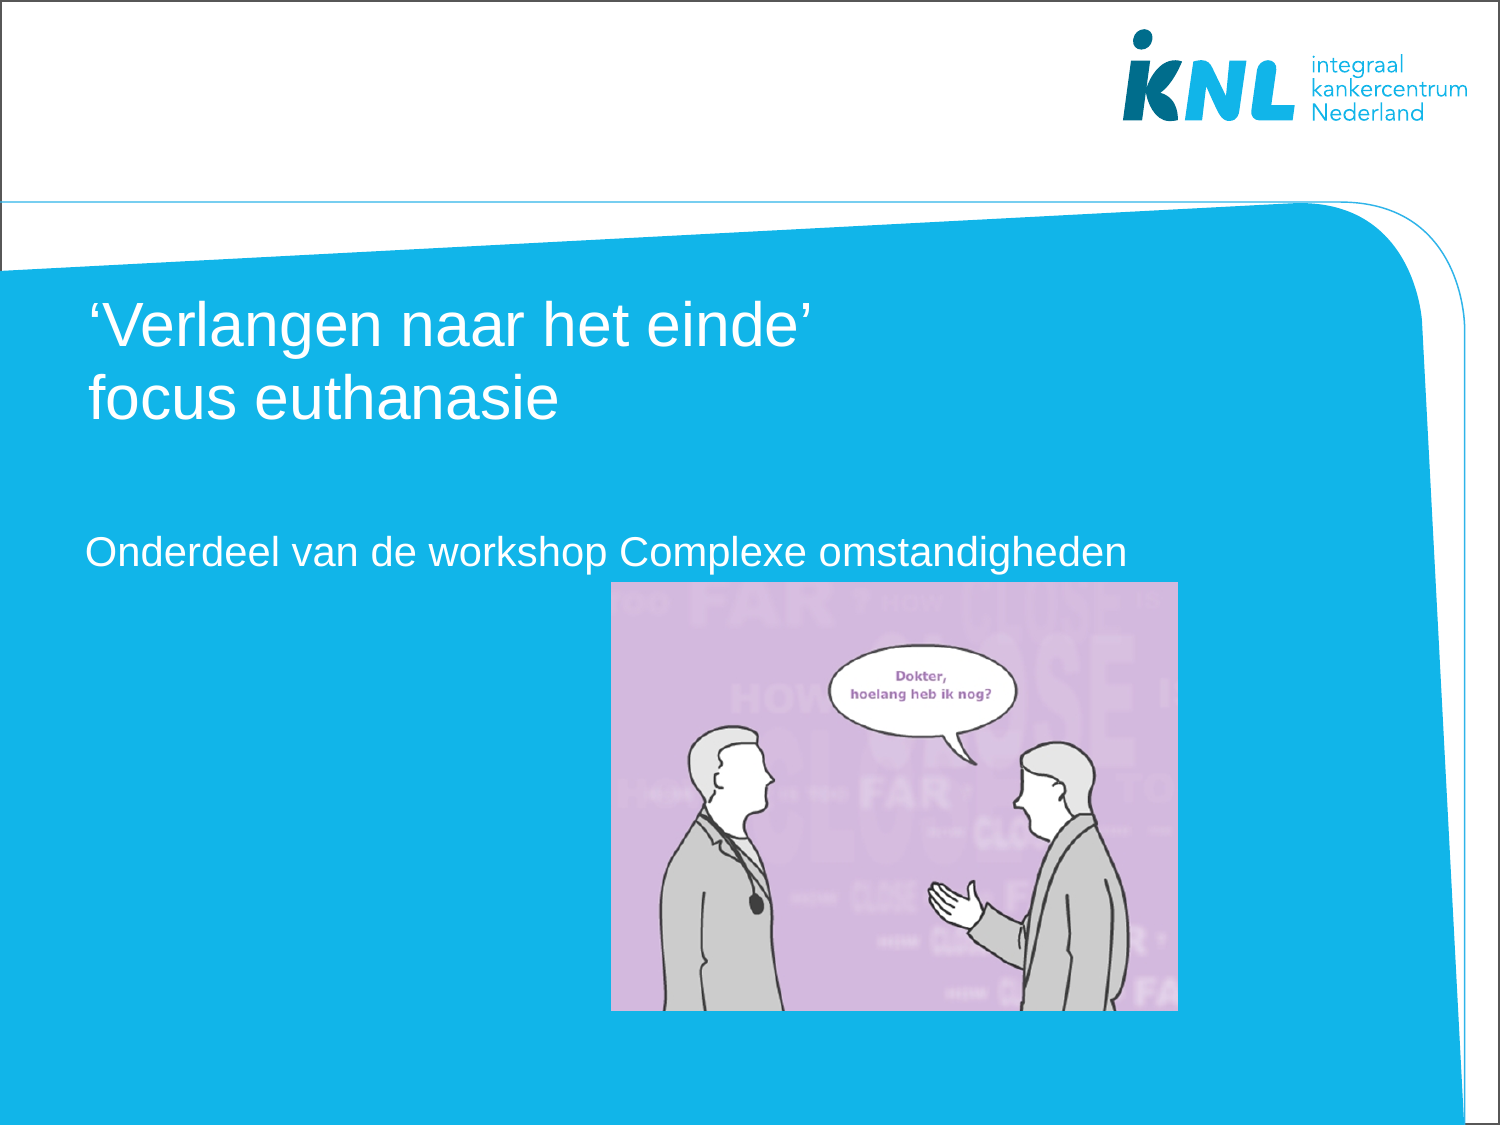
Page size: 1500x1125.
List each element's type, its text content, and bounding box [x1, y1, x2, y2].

subtitle Onderdeel van de workshop Complexe omstandigheden [72, 511, 1308, 798]
picture [612, 583, 1177, 1010]
title ‘Verlangen naar het einde’ focus euthanasie [76, 240, 1308, 433]
